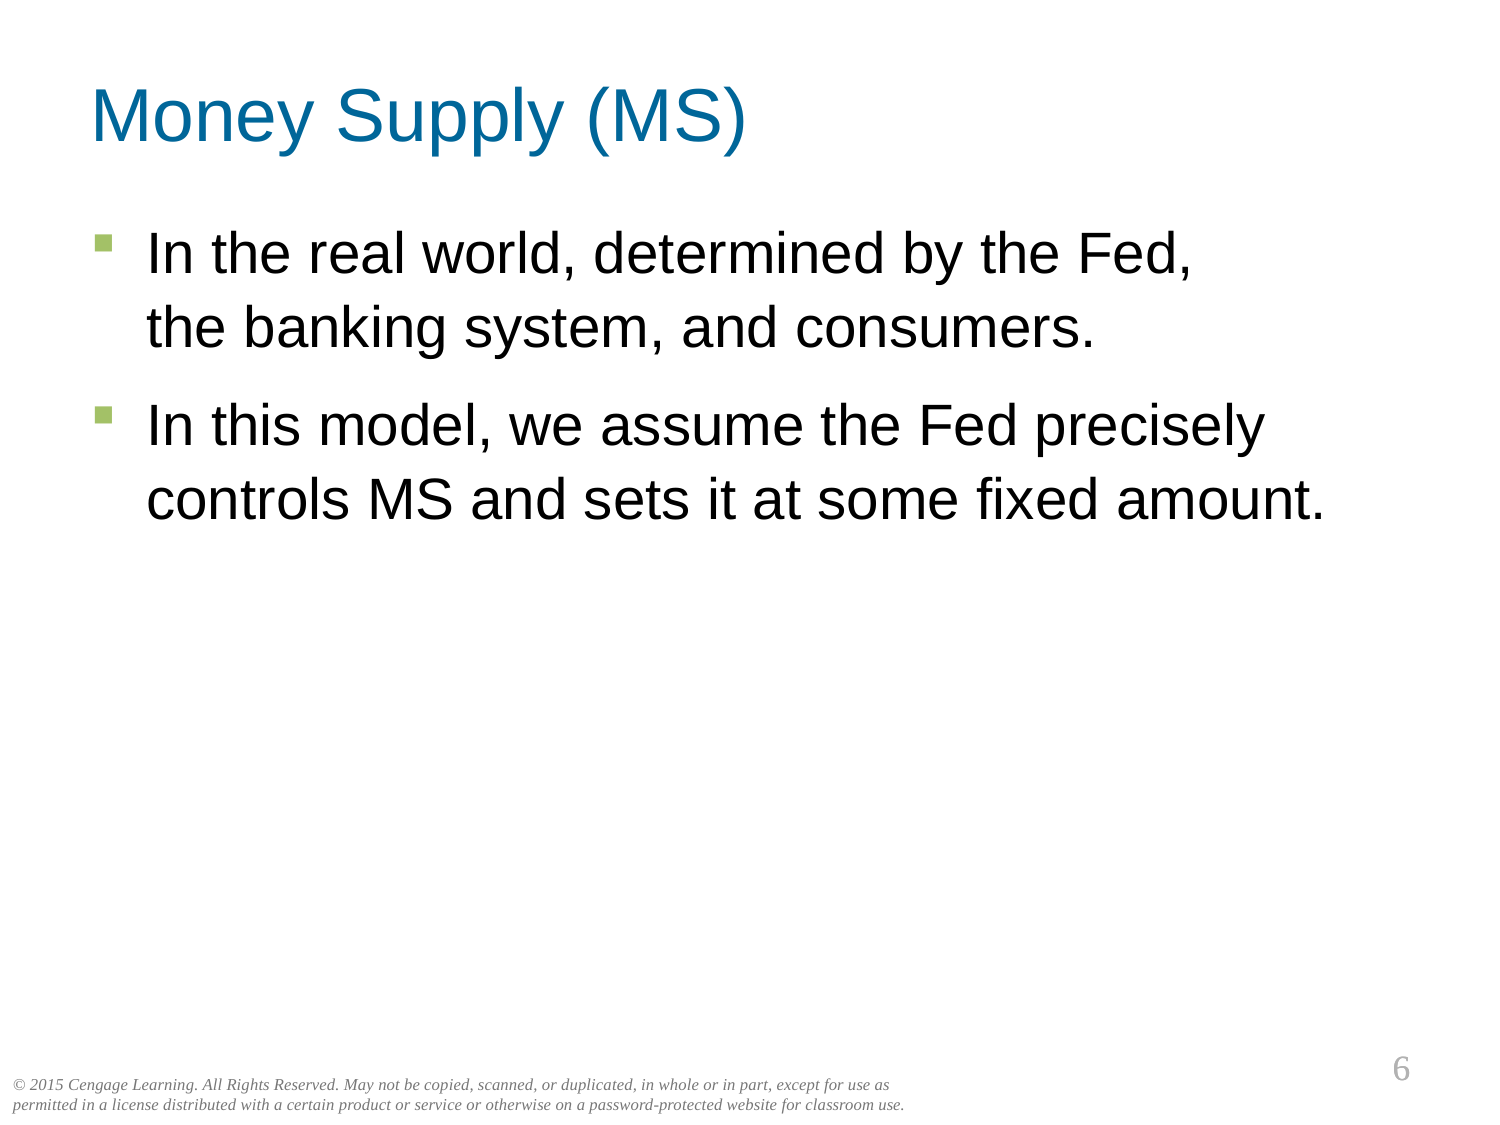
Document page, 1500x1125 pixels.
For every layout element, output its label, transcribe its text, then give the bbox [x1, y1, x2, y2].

title Money Supply (MS) [75, 39, 1425, 185]
list In the real world, determined by the Fed, the banking system, and consumers. In this model, we assume the Fed precisely controls MS and sets it at some fixed amount. [75, 204, 1442, 1005]
